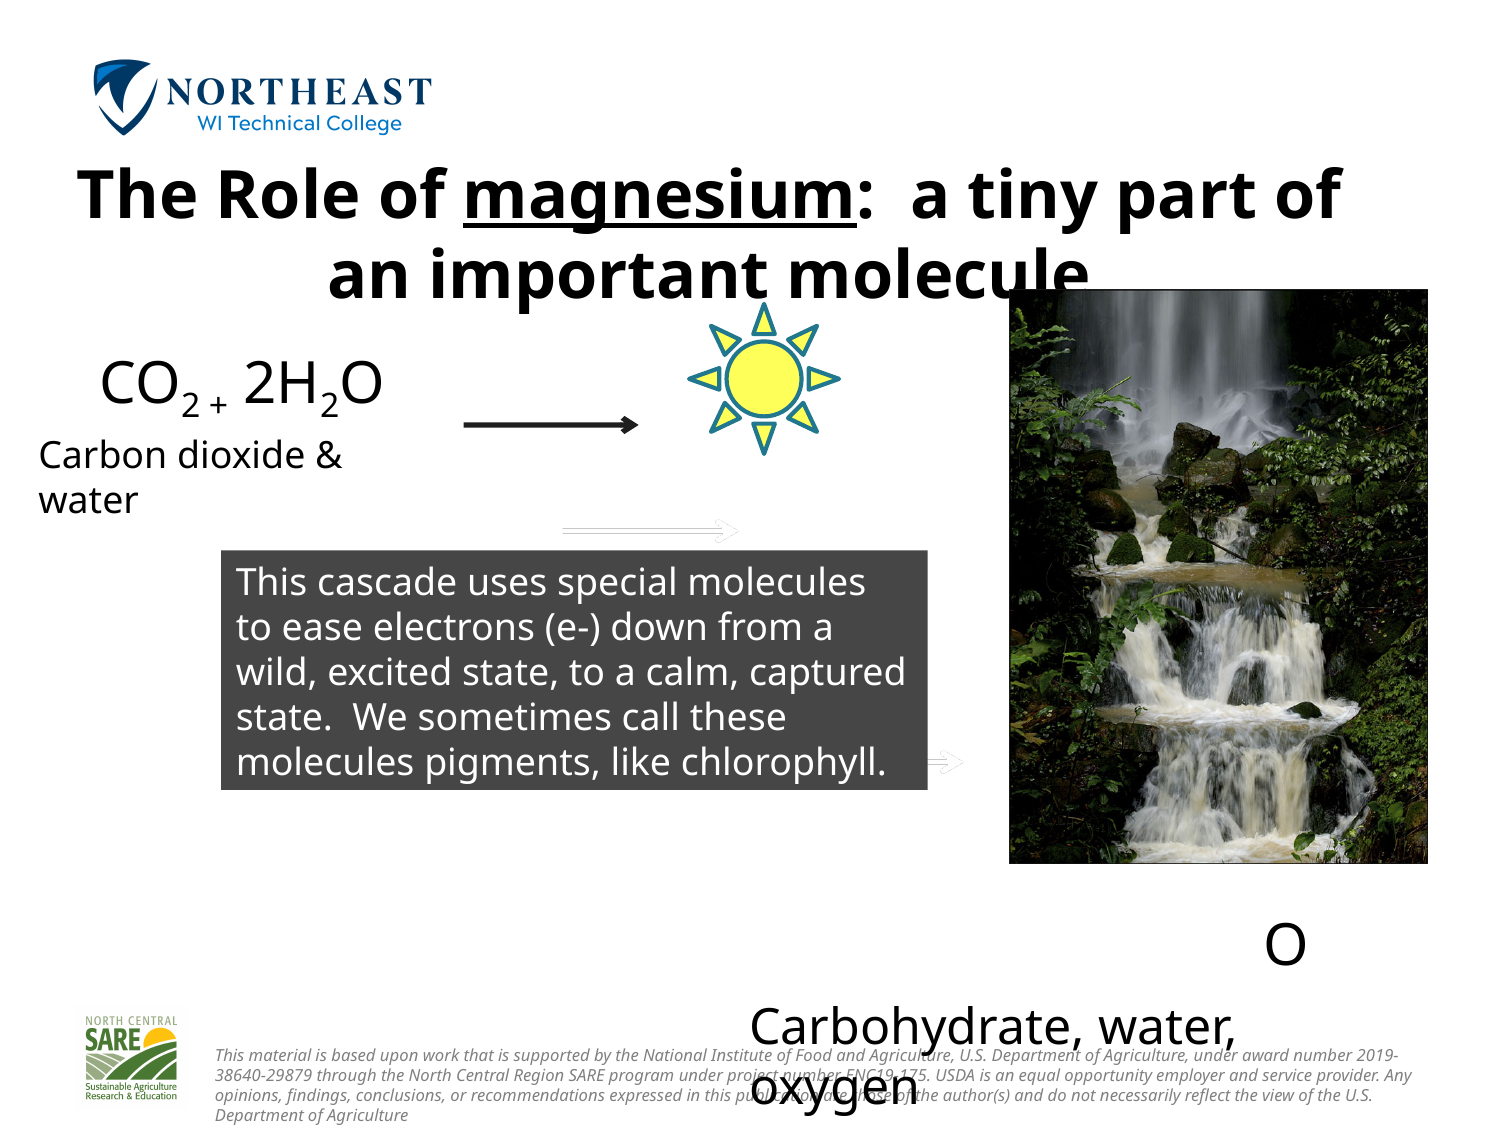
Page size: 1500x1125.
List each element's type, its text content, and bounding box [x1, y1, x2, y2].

text_box [686, 366, 722, 392]
text_box [751, 301, 777, 337]
picture [1009, 289, 1428, 864]
text_box [709, 323, 743, 357]
title The Role of magnesium: a tiny part of an important molecule [34, 137, 1385, 326]
text_box [785, 323, 819, 357]
text_box Carbohydrate, water, oxygen [734, 987, 1437, 1122]
text_box [806, 366, 842, 392]
list CO2 + 2H2O [62, 337, 454, 423]
picture [647, 593, 846, 640]
text_box [785, 400, 819, 434]
text_box [751, 421, 777, 456]
picture [787, 739, 986, 786]
picture [724, 677, 924, 724]
text_box This cascade uses special molecules to ease electrons (e-) down from a wild, excited state, to a calm, captured state. We sometimes call these molecules pigments, like chlorophyll. [785, 550, 928, 686]
picture [75, 1005, 188, 1110]
text_box Carbon dioxide & water [23, 423, 462, 529]
text_box This cascade uses special molecules to ease electrons (e-) down from a wild, excited state, to a calm, captured state. We sometimes call these molecules pigments, like chlorophyll. [221, 550, 796, 790]
text_box [724, 339, 804, 419]
text_box CH2O + H2O + O2 [852, 900, 1344, 987]
picture [75, 40, 450, 137]
picture [562, 508, 761, 554]
text_box [709, 400, 743, 434]
